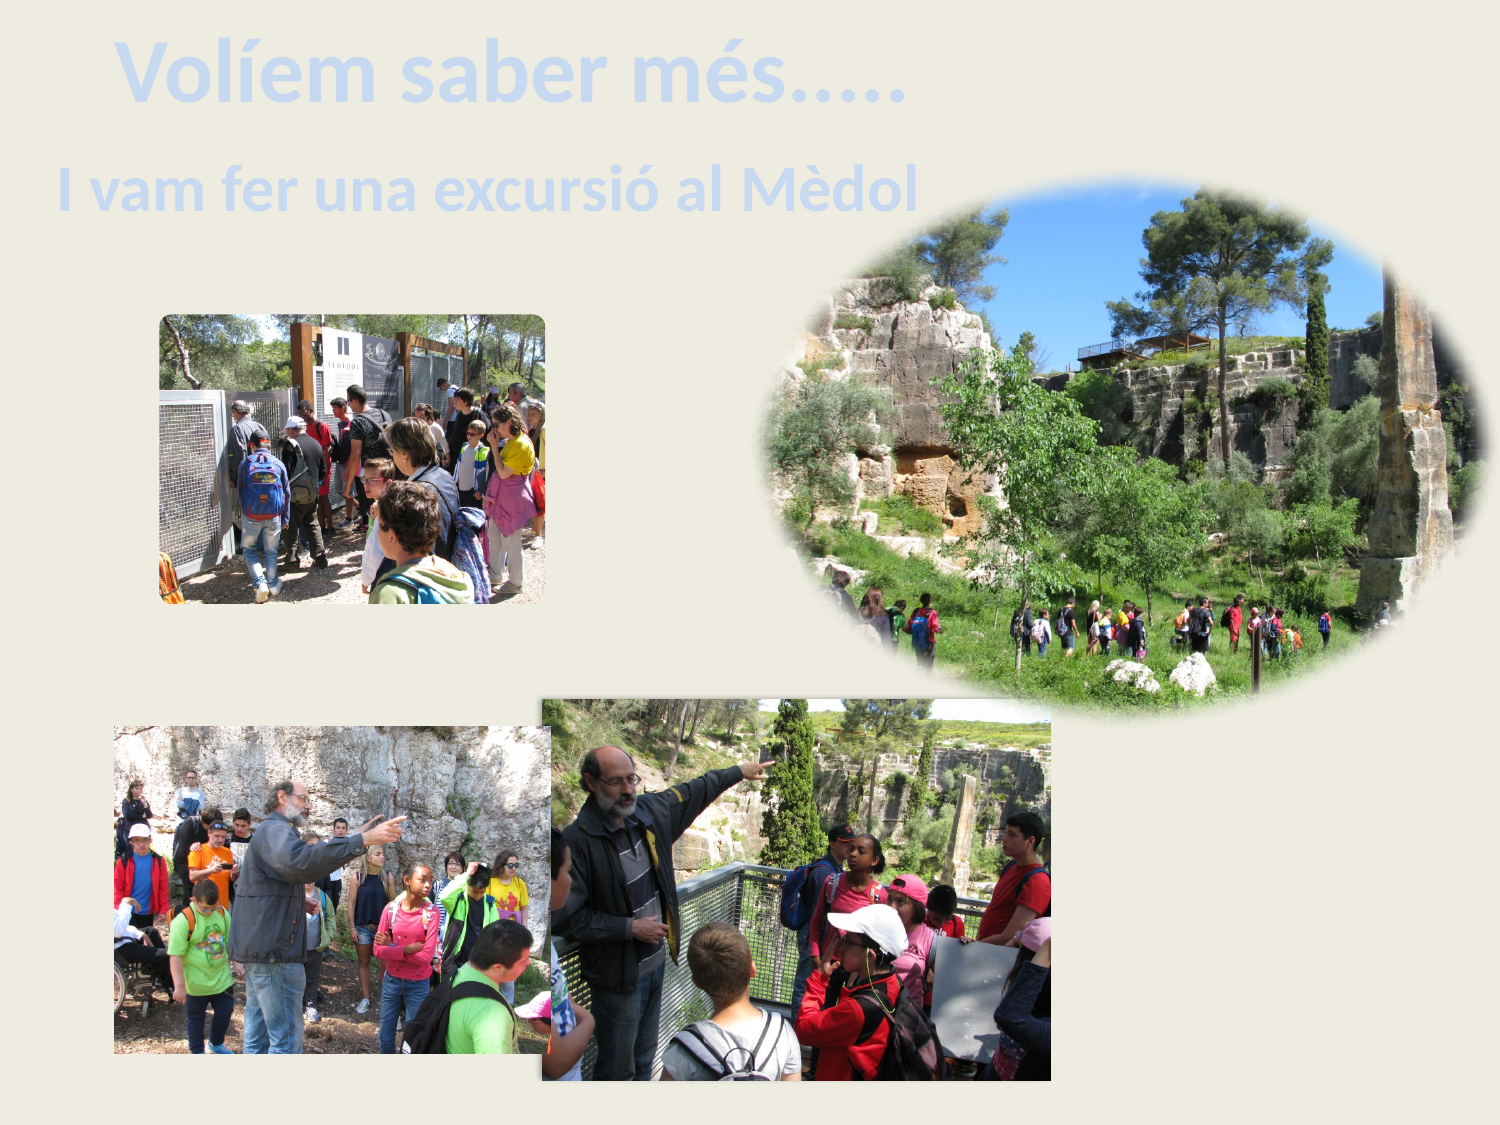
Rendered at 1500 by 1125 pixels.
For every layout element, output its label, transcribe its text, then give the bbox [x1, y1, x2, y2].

title Volíem saber més..... [0, 0, 1188, 160]
picture [158, 313, 546, 605]
picture [114, 164, 1500, 1081]
list I vam fer una excursió al Mèdol [41, 137, 1392, 237]
